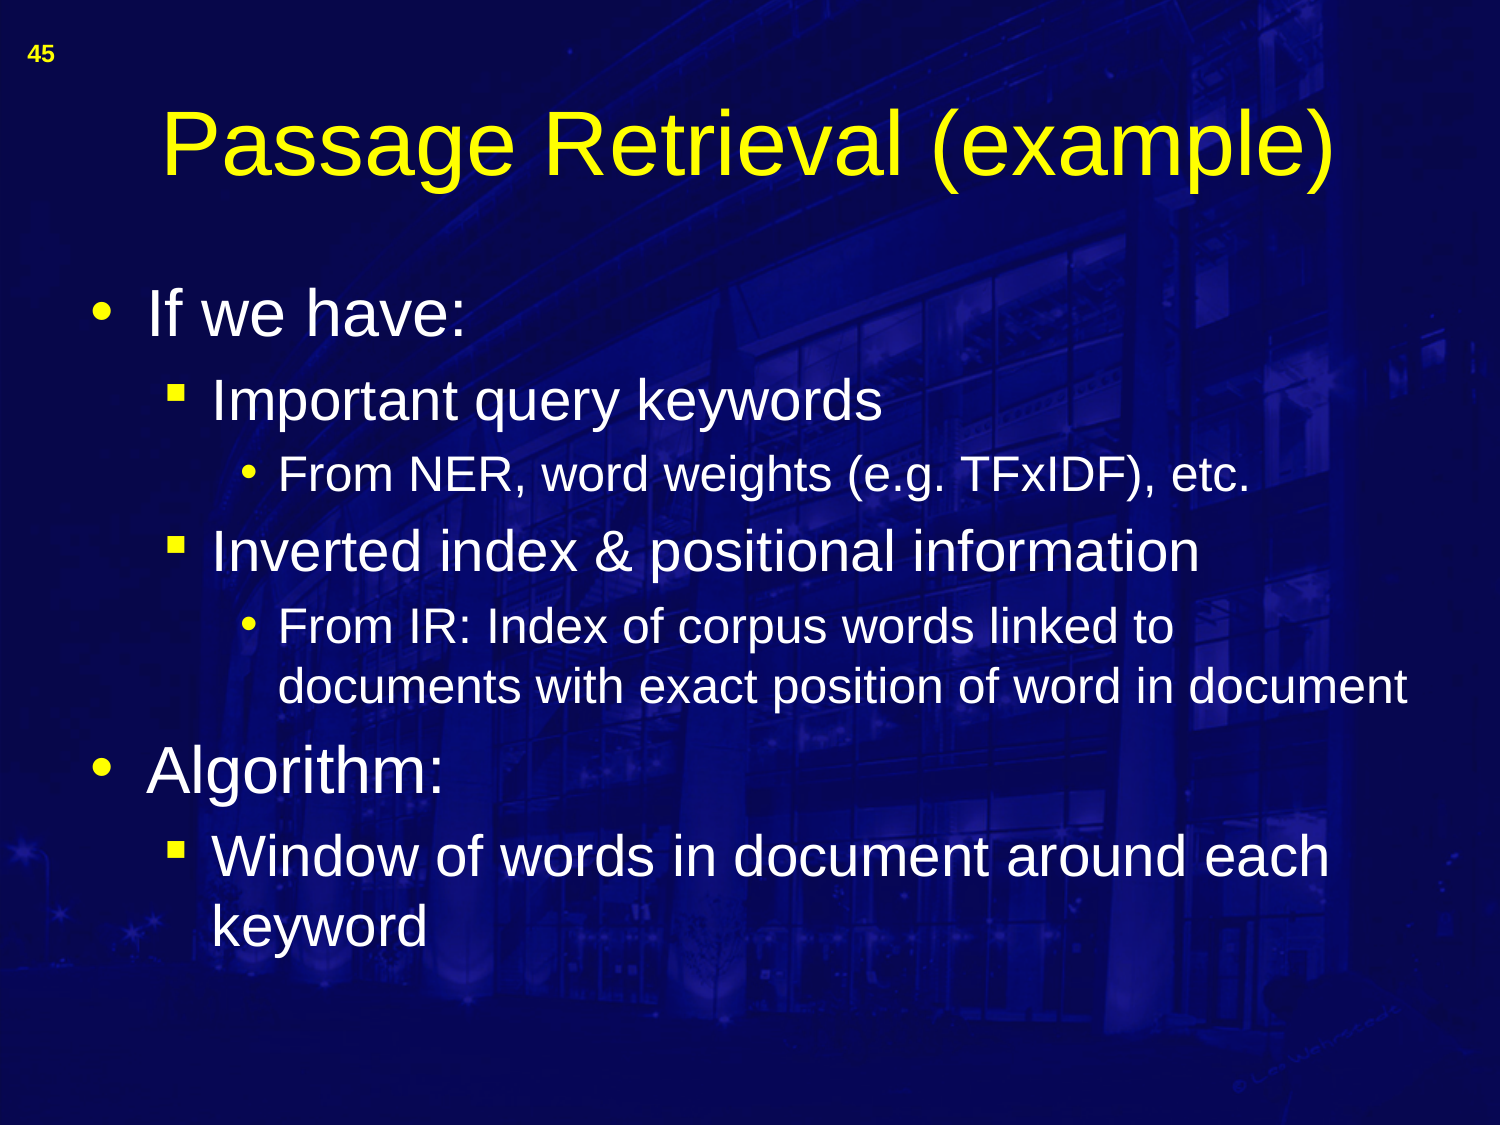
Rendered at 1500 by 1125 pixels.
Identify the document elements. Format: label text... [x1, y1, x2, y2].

title Passage Retrieval (example) [74, 44, 1426, 233]
slide_number 45 [0, 0, 71, 76]
picture [0, 0, 1500, 1125]
list If we have: Important query keywords From NER, word weights (e.g. TFxIDF), etc. Inverted index & positional information From IR: Index of corpus words linked to documents with exact position of word in document Algorithm: Window of words in document around each keyword [74, 262, 1426, 1107]
